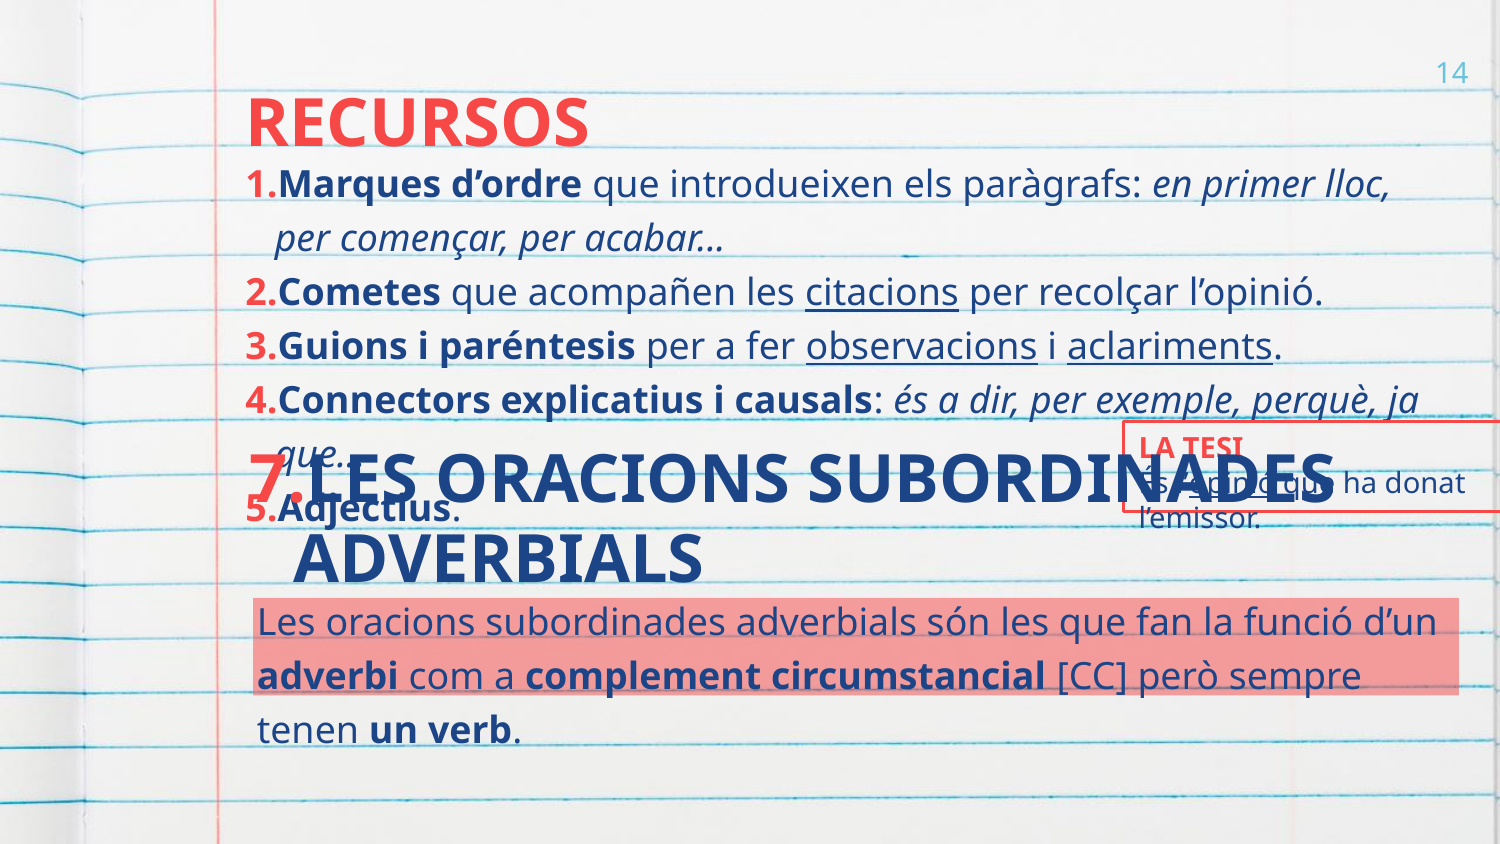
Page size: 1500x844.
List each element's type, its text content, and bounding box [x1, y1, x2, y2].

picture [0, 0, 1500, 844]
slide_number 14 [1378, 41, 1469, 107]
text_box RECURSOS [245, 69, 1439, 151]
text_box Marques d’ordre que introdueixen els paràgrafs: en primer lloc, per començar, per acabar... Cometes que acompañen les citacions per recolçar l’opinió. Guions i paréntesis per a fer observacions i aclariments. Connectors explicatius i causals: és a dir, per exemple, perquè, ja que... Adjectius. [245, 151, 1457, 432]
title LES ORACIONS SUBORDINADES ADVERBIALS [249, 455, 1443, 596]
text_box LA TESI És l’opinió que ha donat l’emissor. [1123, 421, 1500, 512]
text_box [253, 597, 1459, 696]
list Les oracions subordinades adverbials són les que fan la funció d’un adverbi com a complement circumstancial [CC] però sempre tenen un verb. [256, 589, 1469, 695]
